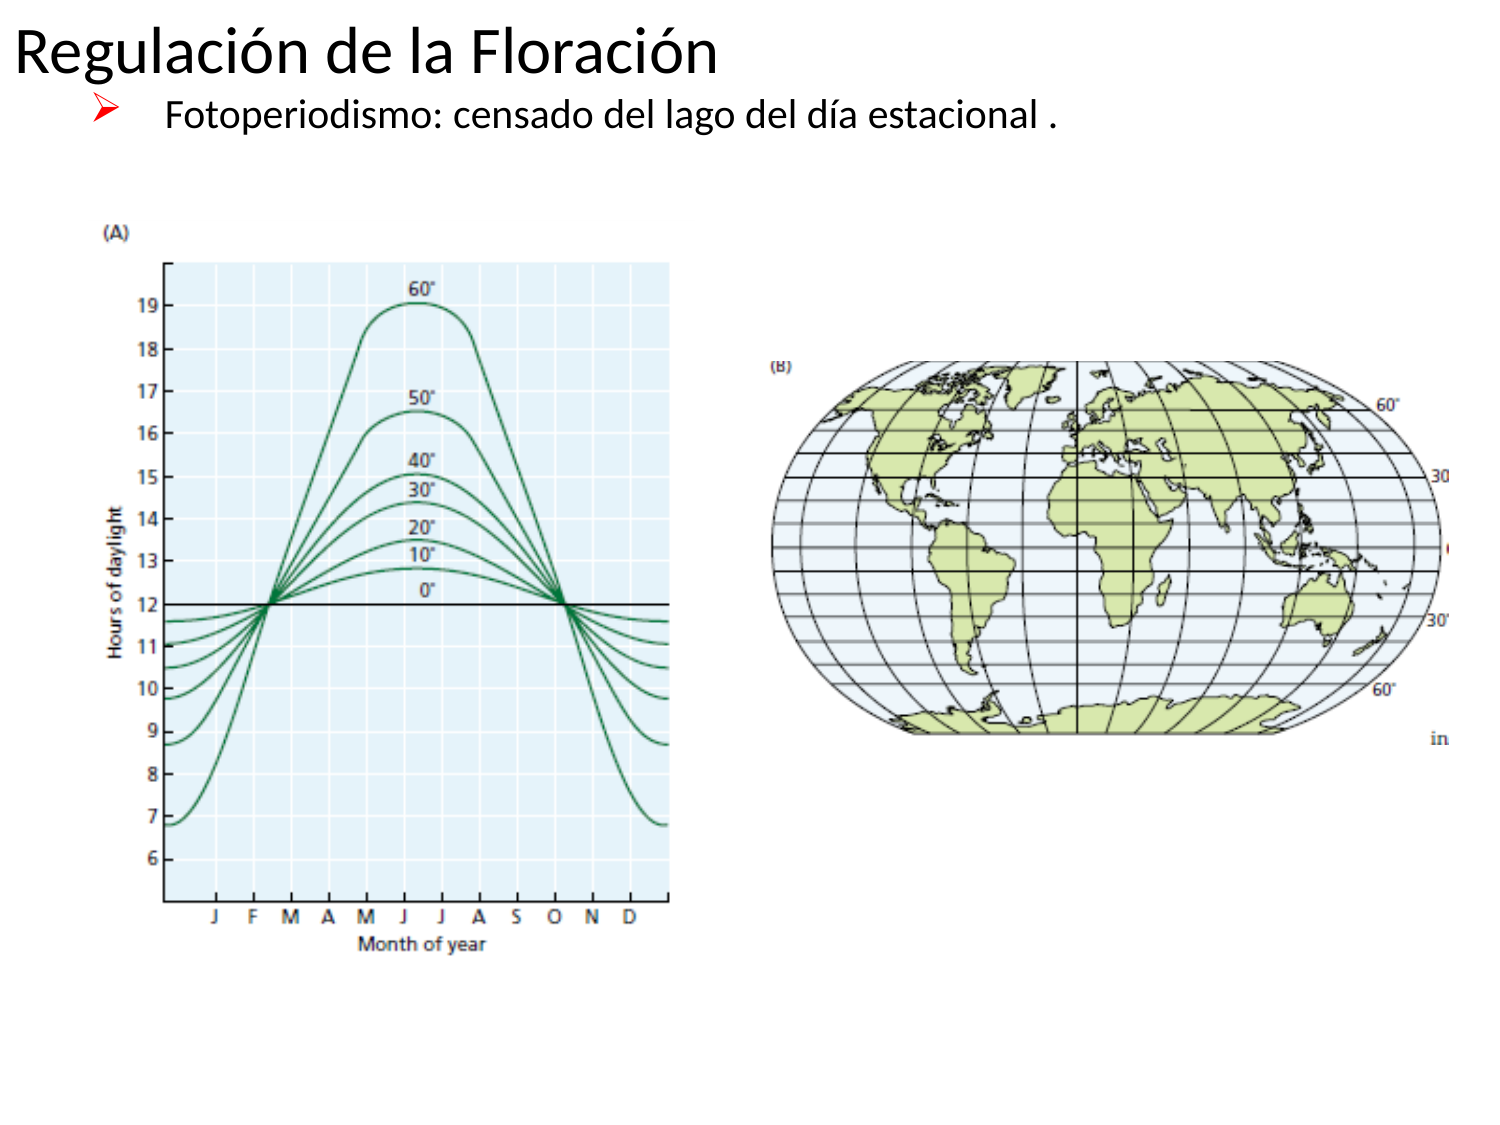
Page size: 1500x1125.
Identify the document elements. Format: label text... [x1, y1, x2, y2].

picture [88, 219, 695, 965]
picture [737, 361, 1449, 746]
text_box Regulación de la Floración Fotoperiodismo: censado del lago del día estacional . [0, 0, 1500, 145]
